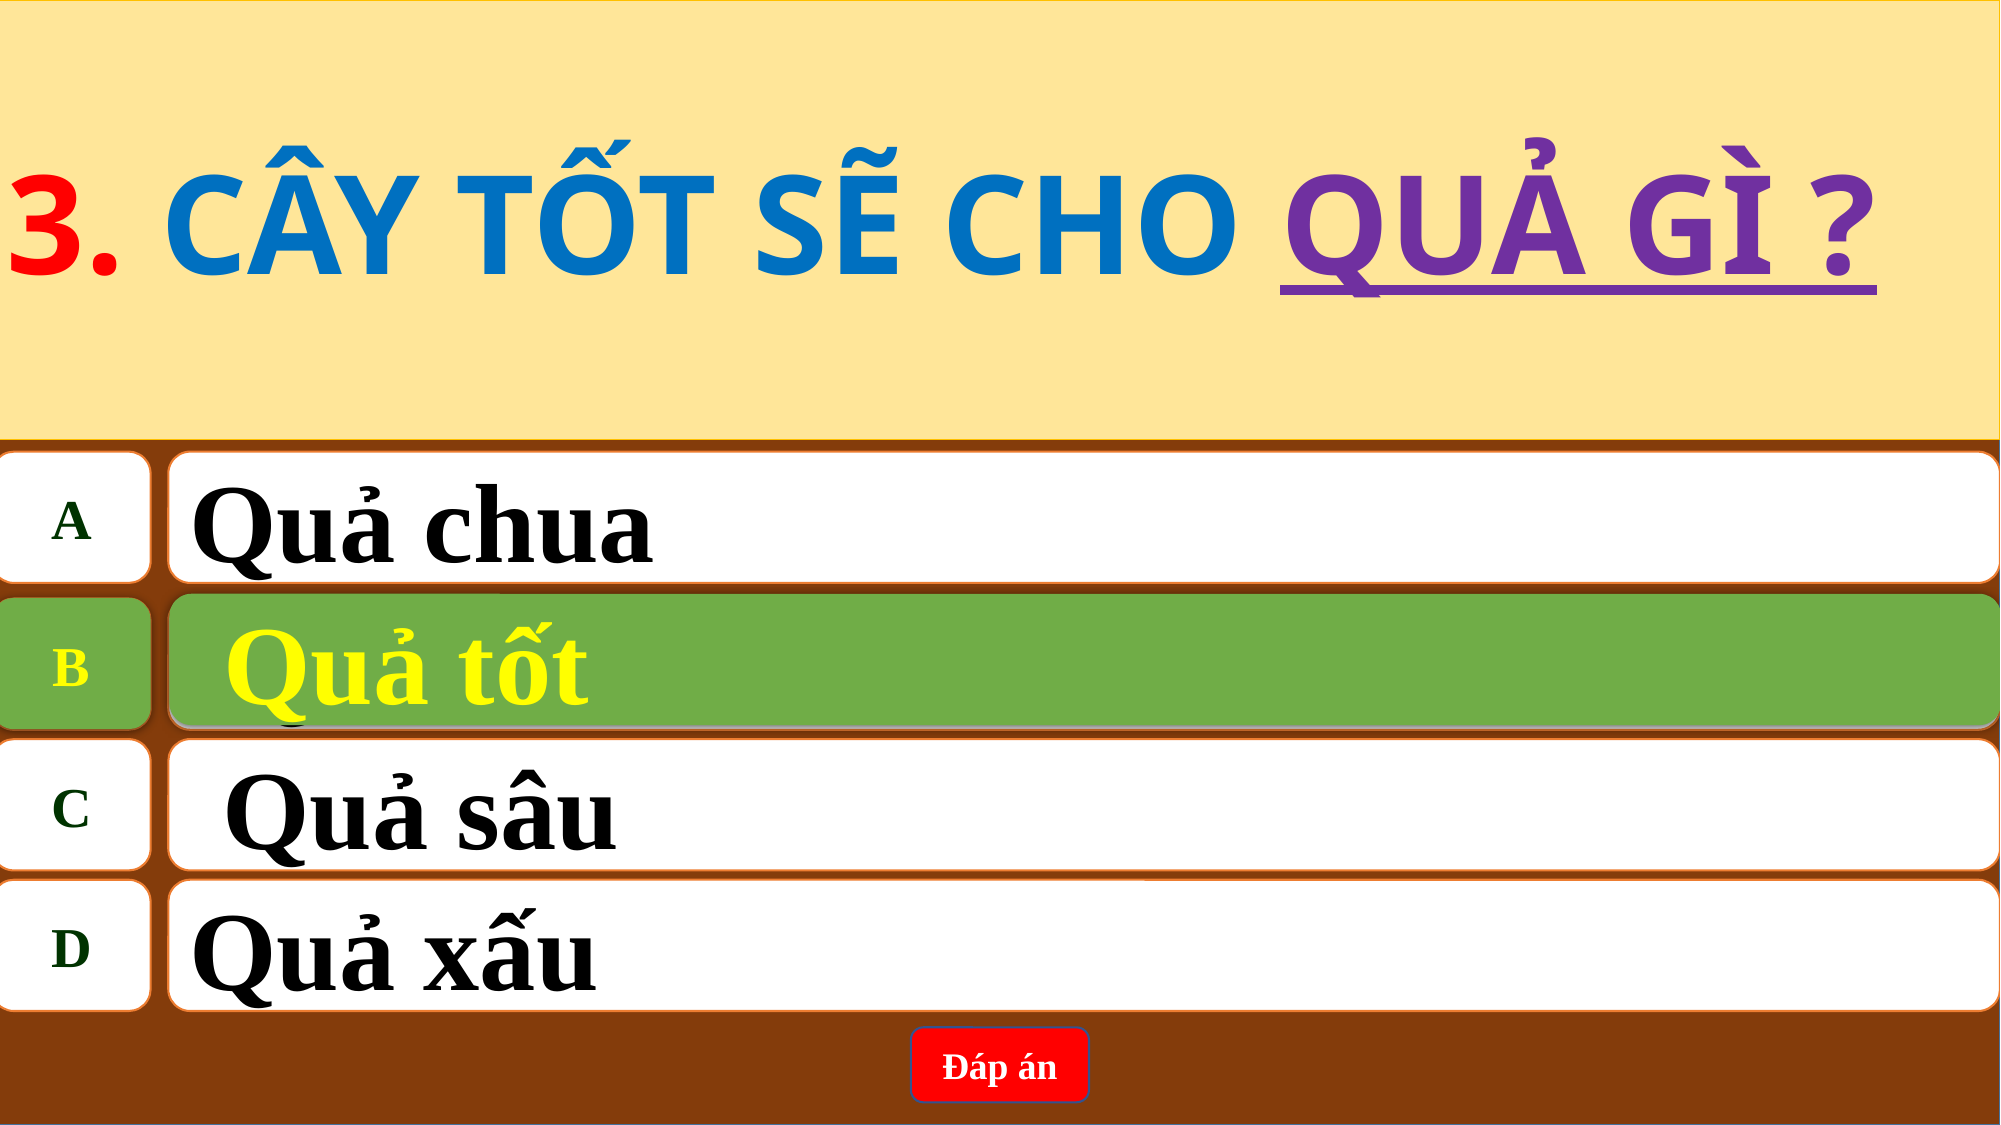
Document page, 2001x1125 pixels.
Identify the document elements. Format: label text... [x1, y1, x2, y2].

text_box Đáp án [909, 1026, 1091, 1104]
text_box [0, 451, 2000, 583]
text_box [0, 879, 2000, 1011]
text_box [0, 440, 2000, 451]
text_box [0, 871, 2000, 879]
text_box 3. CÂY TỐT SẼ CHO QUẢ GÌ ? [0, 0, 2000, 440]
text_box [0, 583, 2000, 593]
text_box [135, 730, 200, 739]
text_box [0, 739, 2000, 871]
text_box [0, 593, 2000, 730]
text_box [0, 1011, 2000, 1125]
text_box [1971, 730, 2000, 739]
